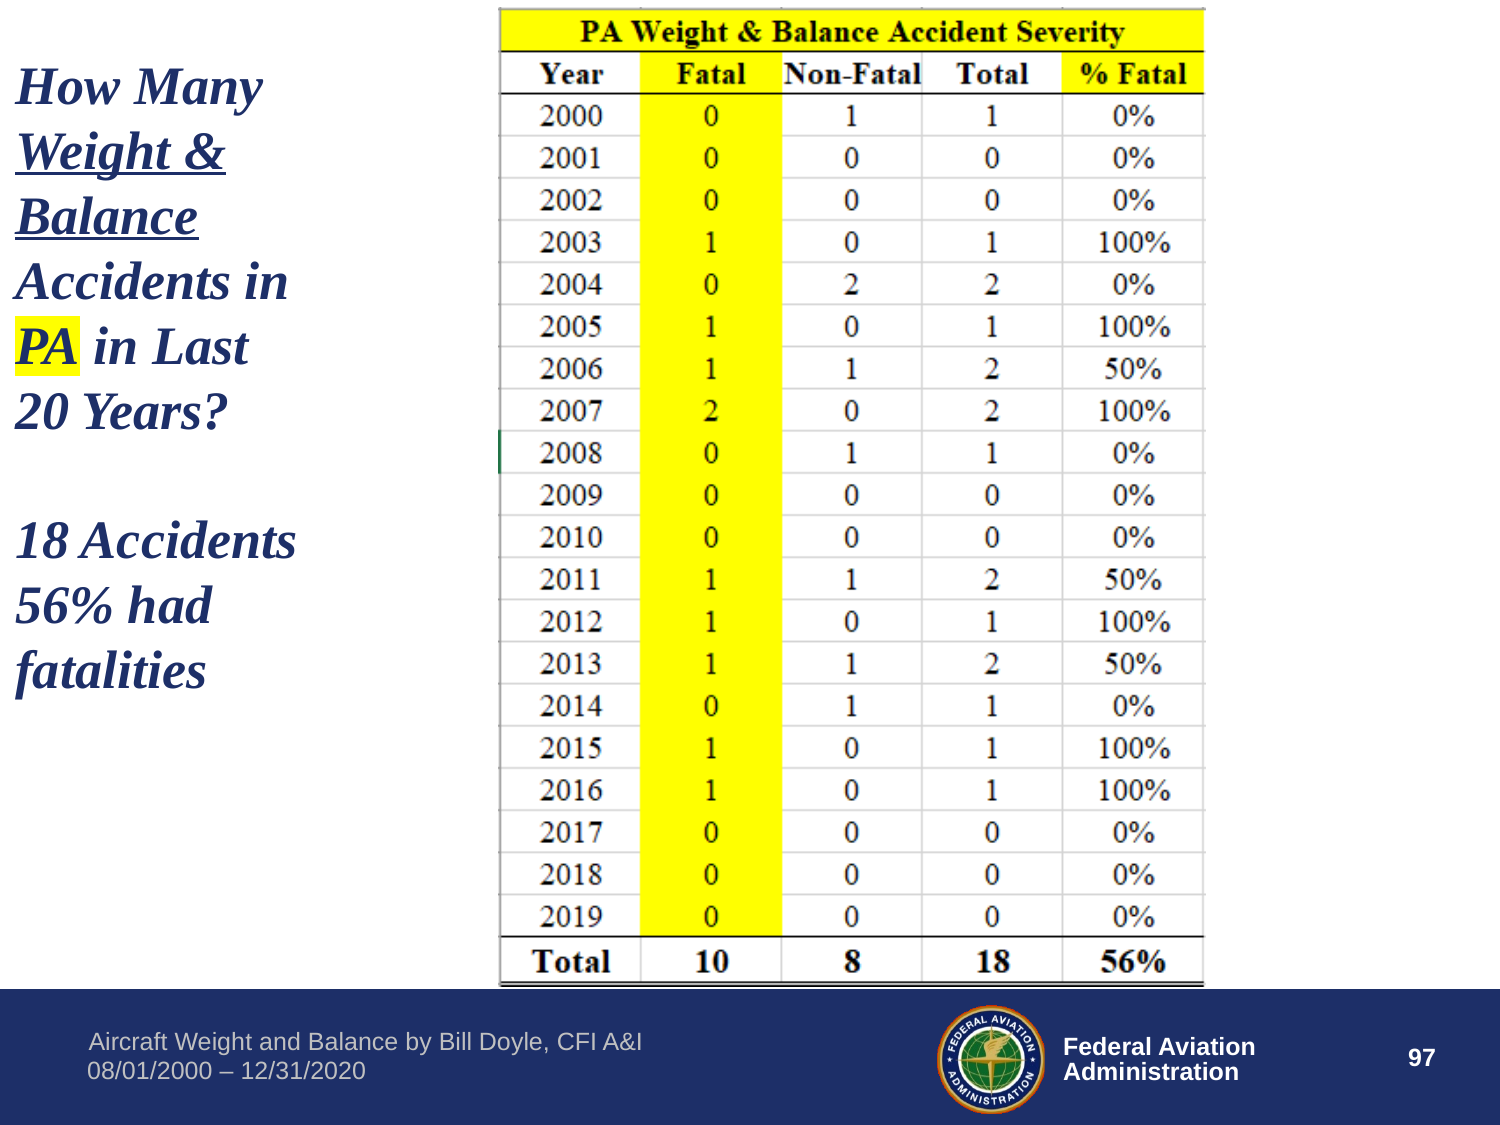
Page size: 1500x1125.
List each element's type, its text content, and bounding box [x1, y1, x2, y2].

picture [936, 1004, 1045, 1114]
text_box How Many Weight & Balance Accidents in PA in Last 20 Years? 18 Accidents 56% had fatalities [0, 0, 322, 750]
picture [497, 7, 1206, 988]
